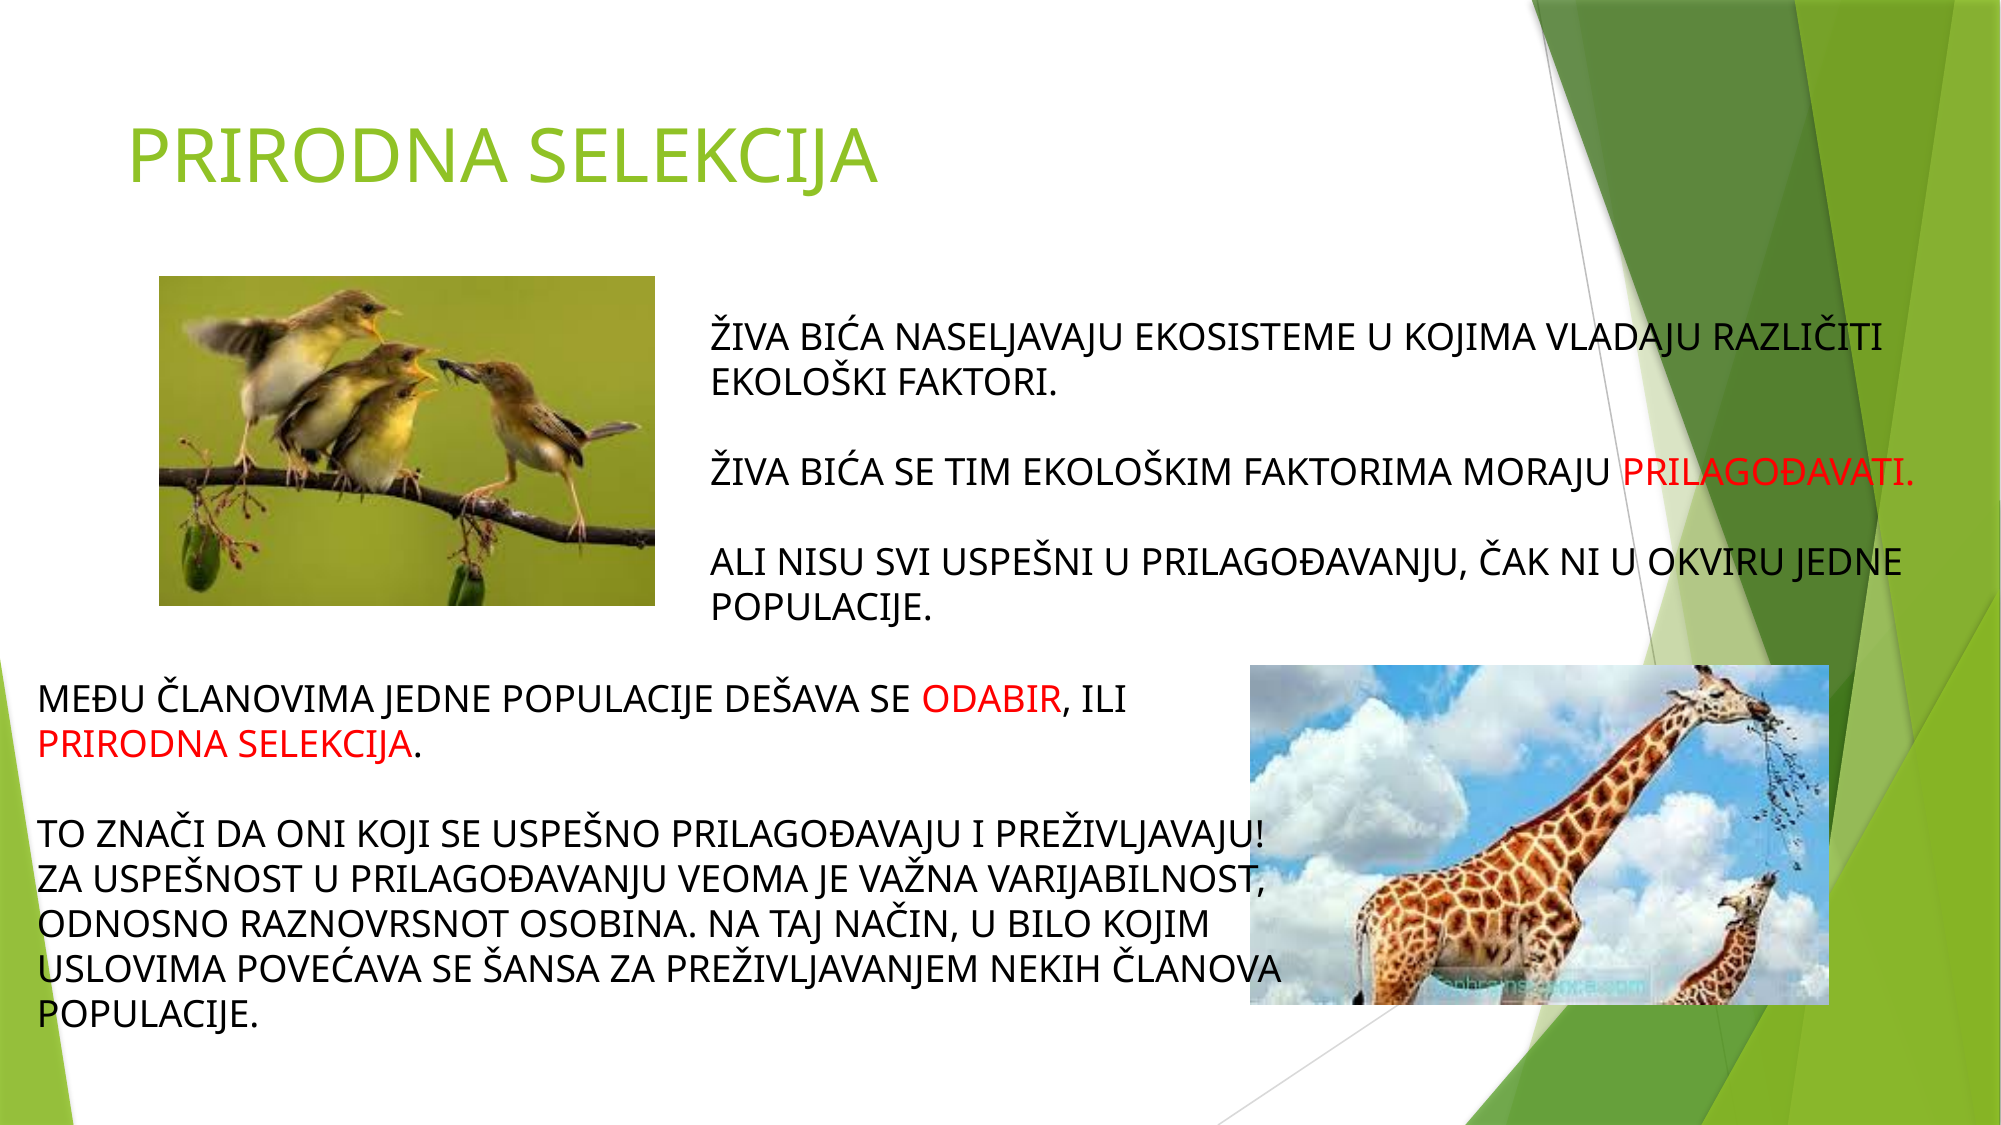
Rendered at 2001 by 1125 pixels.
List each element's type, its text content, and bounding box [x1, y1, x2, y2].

picture [158, 276, 655, 607]
picture [1249, 664, 1830, 1006]
title PRIRODNA SELEKCIJA [111, 99, 1522, 317]
text_box MEĐU ČLANOVIMA JEDNE POPULACIJE DEŠAVA SE ODABIR, ILI PRIRODNA SELEKCIJA. TO ZNAČI DA ONI KOJI SE USPEŠNO PRILAGOĐAVAJU I PREŽIVLJAVAJU! ZA USPEŠNOST U PRILAGOĐAVANJU VEOMA JE VAŽNA VARIJABILNOST, ODNOSNO RAZNOVRSNOT OSOBINA. NA TAJ NAČIN, U BILO KOJIM USLOVIMA POVEĆAVA SE ŠANSA ZA PREŽIVLJAVANJEM NEKIH ČLANOVA POPULACIJE. [22, 667, 1298, 1043]
text_box ŽIVA BIĆA NASELJAVAJU EKOSISTEME U KOJIMA VLADAJU RAZLIČITI EKOLOŠKI FAKTORI. ŽIVA BIĆA SE TIM EKOLOŠKIM FAKTORIMA MORAJU PRILAGOĐAVATI. ALI NISU SVI USPEŠNI U PRILAGOĐAVANJU, ČAK NI U OKVIRU JEDNE POPULACIJE. [695, 305, 1930, 636]
